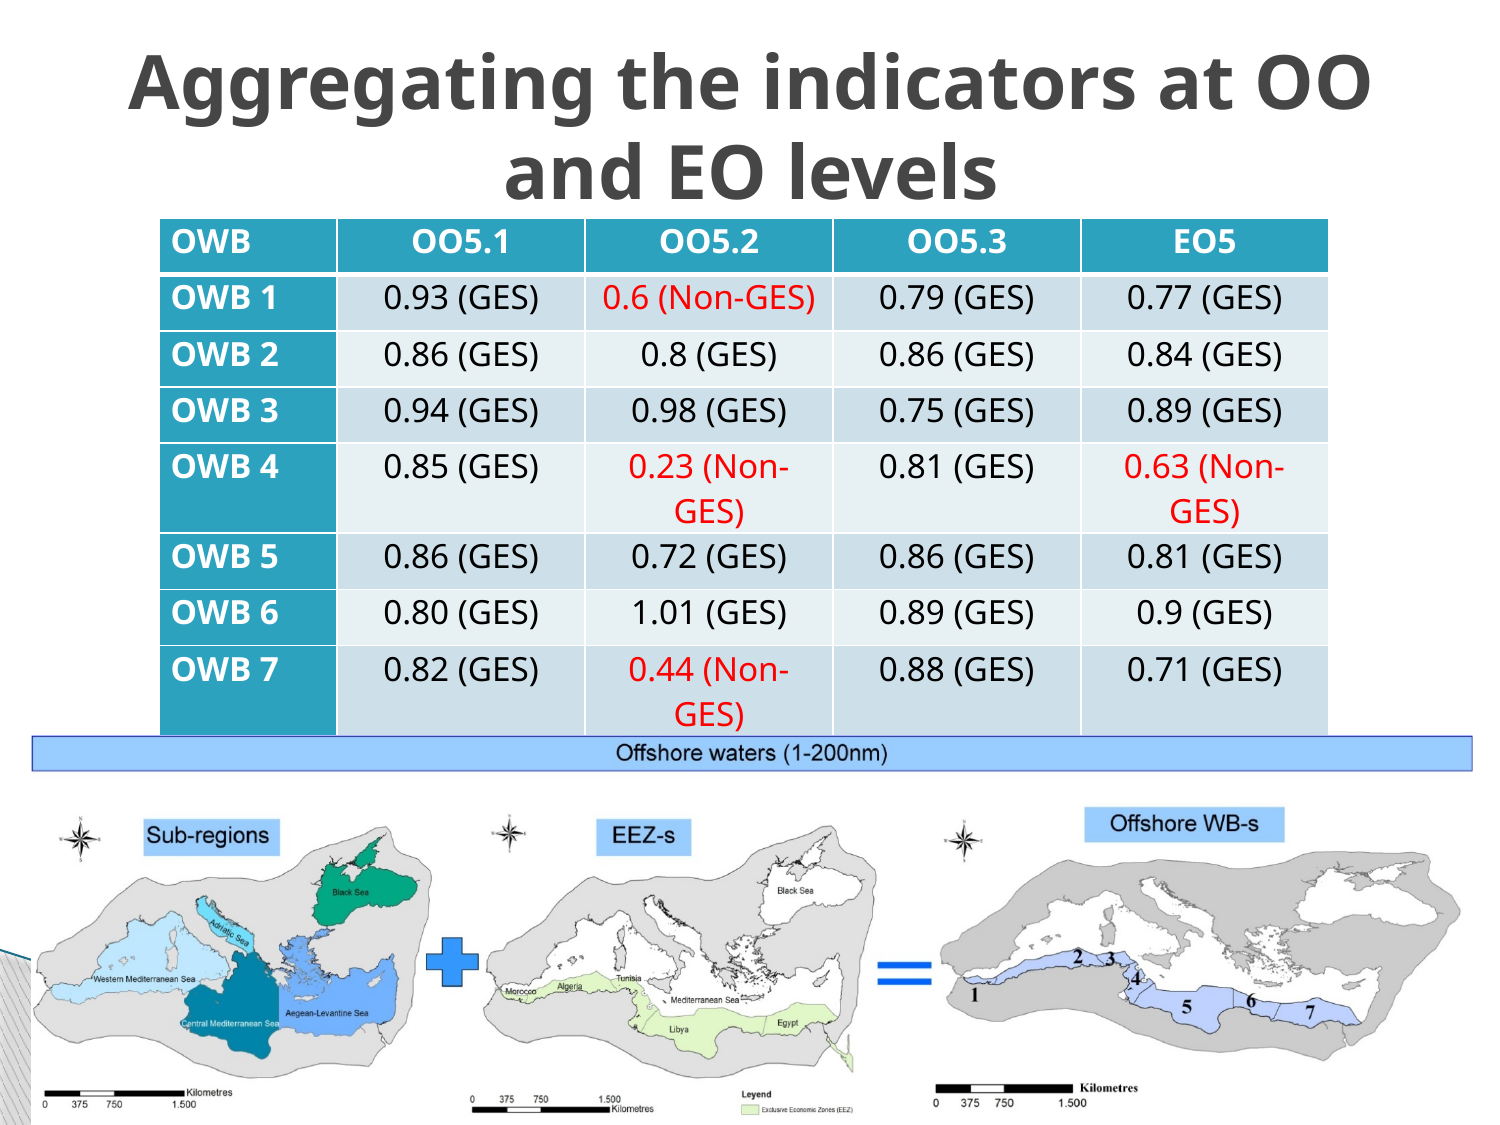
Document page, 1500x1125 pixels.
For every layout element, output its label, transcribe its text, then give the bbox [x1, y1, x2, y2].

table_cell OWB 1 [160, 277, 336, 330]
table_cell OWB 7 [160, 646, 336, 734]
table_cell 0.88 (GES) [834, 646, 1080, 734]
table_cell 0.89 (GES) [834, 590, 1080, 645]
table_cell 0.23 (Non-GES) [586, 444, 832, 532]
table_cell 0.9 (GES) [1082, 590, 1328, 645]
table_cell 0.80 (GES) [338, 590, 584, 645]
table_cell OWB 6 [160, 590, 336, 645]
table_cell 1.01 (GES) [586, 590, 832, 645]
table_cell OWB 4 [160, 444, 336, 532]
table_cell 0.93 (GES) [338, 277, 584, 330]
table_cell 0.84 (GES) [1082, 332, 1328, 386]
table_header OWB [160, 219, 336, 272]
table_cell 0.63 (Non-GES) [1082, 444, 1328, 532]
table_cell OWB 2 [160, 332, 336, 386]
picture [30, 734, 1473, 1125]
table_cell 0.8 (GES) [586, 332, 832, 386]
table_cell 0.89 (GES) [1082, 388, 1328, 442]
table_header OO5.1 [338, 219, 584, 272]
title Aggregating the indicators at OO and EO levels [76, 30, 1427, 219]
table_cell 0.86 (GES) [834, 332, 1080, 386]
table_cell 0.85 (GES) [338, 444, 584, 532]
table_cell 0.98 (GES) [586, 388, 832, 442]
table_cell 0.72 (GES) [586, 534, 832, 589]
table_cell OWB 3 [160, 388, 336, 442]
table_cell 0.81 (GES) [834, 444, 1080, 532]
table_cell 0.77 (GES) [1082, 277, 1328, 330]
table_cell 0.79 (GES) [834, 277, 1080, 330]
table_cell 0.86 (GES) [338, 332, 584, 386]
table_cell 0.75 (GES) [834, 388, 1080, 442]
table_header OO5.2 [586, 219, 832, 272]
table_cell 0.94 (GES) [338, 388, 584, 442]
table_cell 0.81 (GES) [1082, 534, 1328, 589]
table_cell 0.71 (GES) [1082, 646, 1328, 734]
table_cell 0.82 (GES) [338, 646, 584, 734]
table_header EO5 [1082, 219, 1328, 272]
table_cell 0.86 (GES) [338, 534, 584, 589]
table_cell 0.86 (GES) [834, 534, 1080, 589]
table_cell 0.6 (Non-GES) [586, 277, 832, 330]
table_cell 0.44 (Non-GES) [586, 646, 832, 734]
table_cell OWB 5 [160, 534, 336, 589]
table_header OO5.3 [834, 219, 1080, 272]
